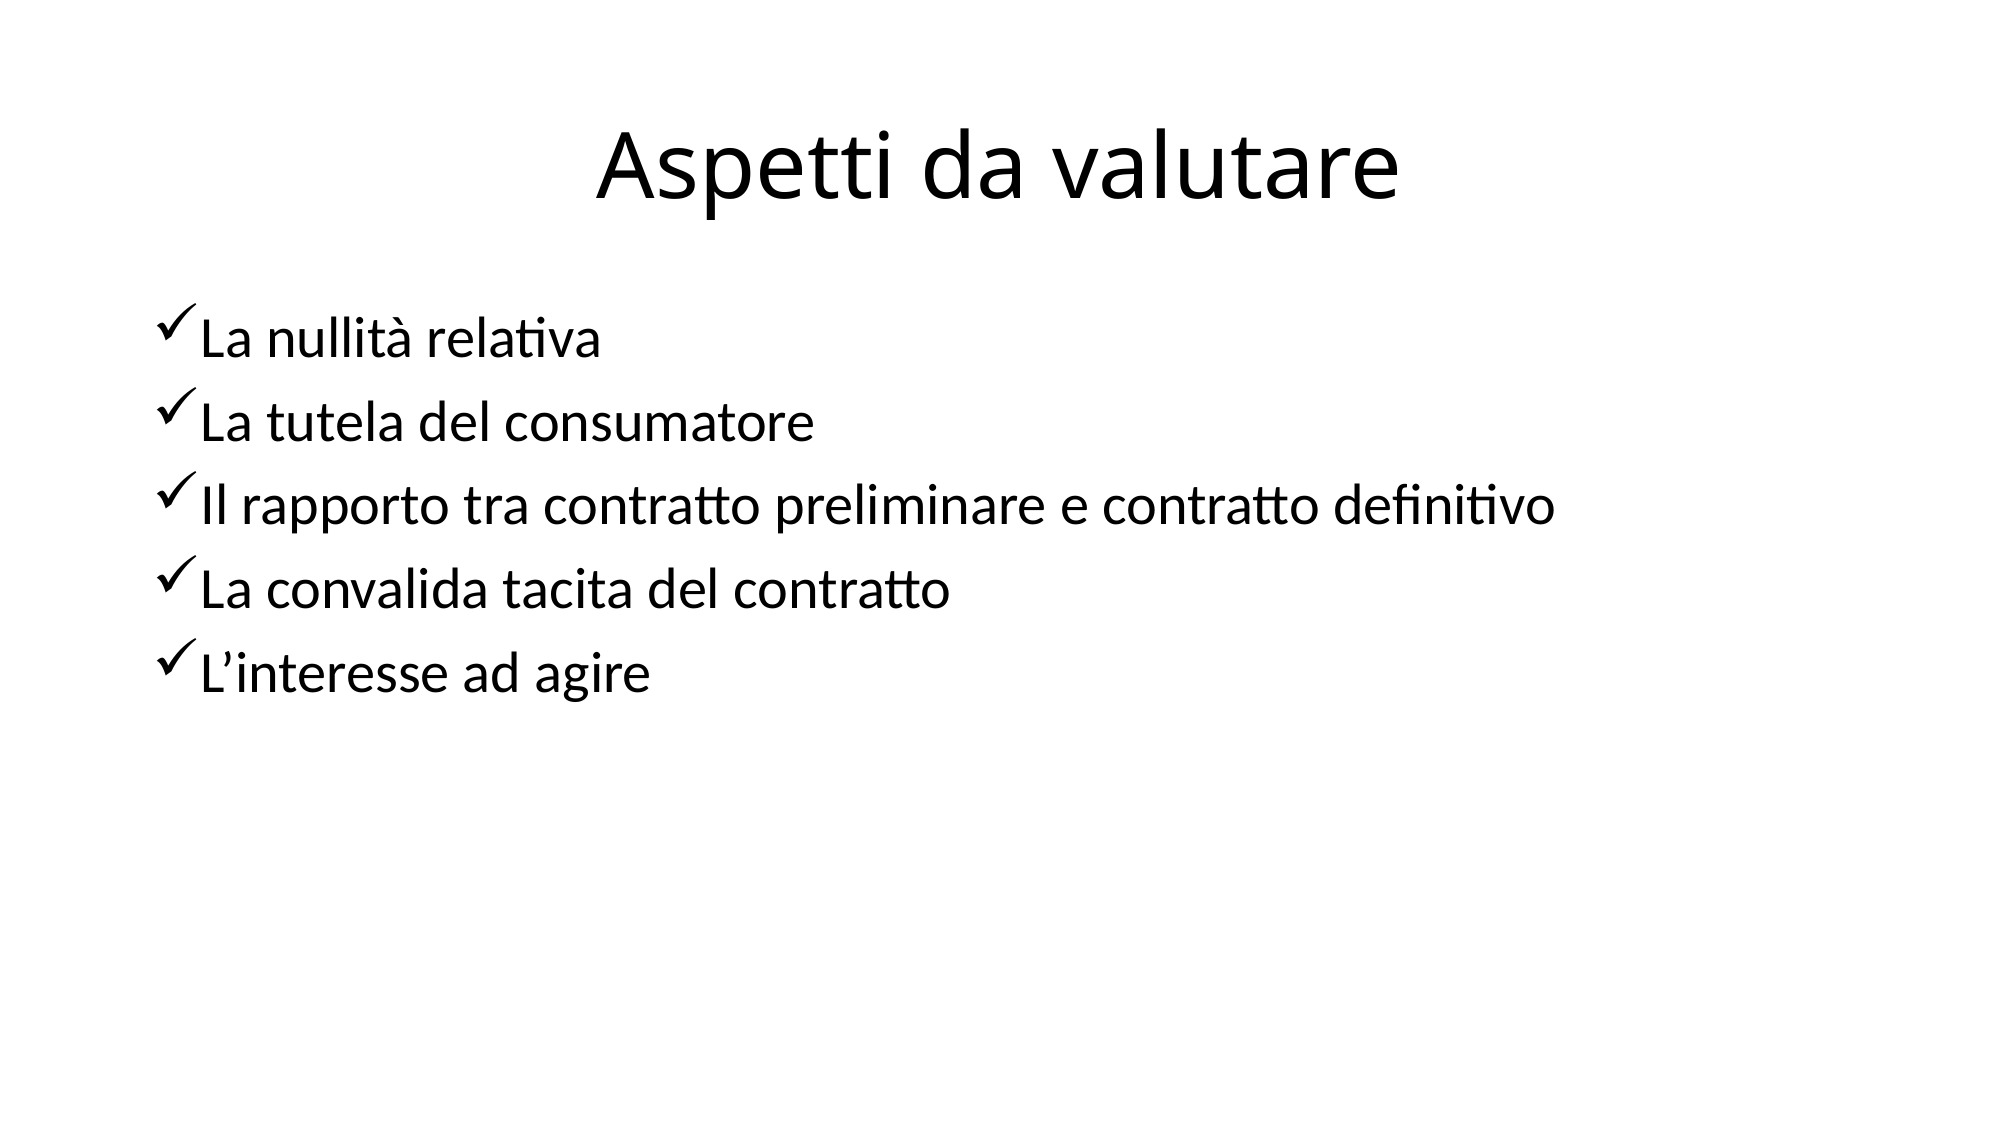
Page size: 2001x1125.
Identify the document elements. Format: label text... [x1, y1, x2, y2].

title Aspetti da valutare [137, 59, 1863, 278]
list La nullità relativa La tutela del consumatore Il rapporto tra contratto preliminare e contratto definitivo La convalida tacita del contratto L’interesse ad agire [137, 299, 1863, 1014]
